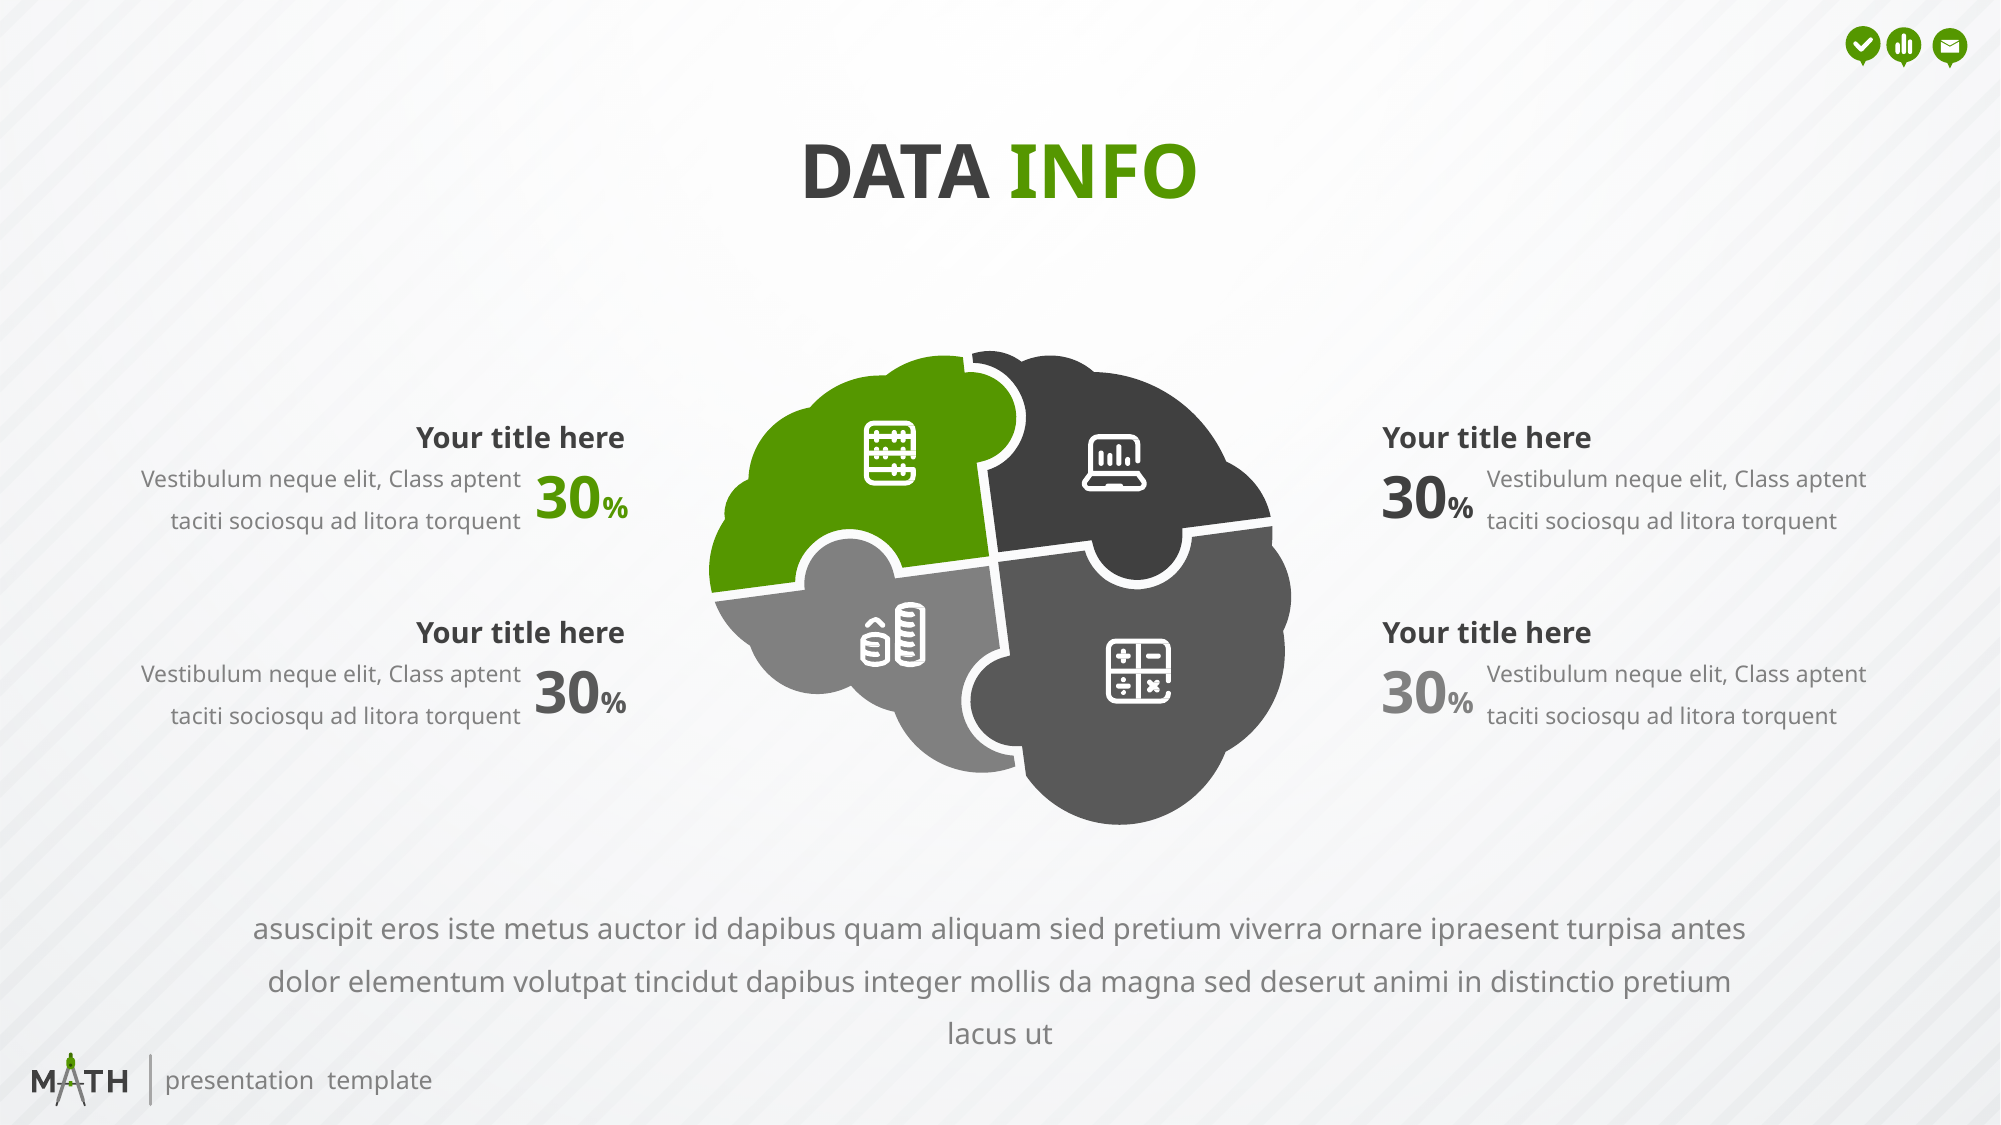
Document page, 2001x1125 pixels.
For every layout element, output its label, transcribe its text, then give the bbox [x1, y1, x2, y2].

text_box DATA INFO [792, 123, 1208, 214]
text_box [99, 599, 642, 734]
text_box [32, 1052, 441, 1108]
text_box [863, 420, 916, 486]
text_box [99, 404, 642, 539]
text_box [1366, 404, 1909, 539]
text_box [709, 355, 1017, 593]
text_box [1845, 26, 1968, 69]
text_box [714, 538, 1016, 773]
text_box [894, 602, 926, 668]
text_box asuscipit eros iste metus auctor id dapibus quam aliquam sied pretium viverra ornare ipraesent turpisa antes dolor elementum volutpat tincidut dapibus integer mollis da magna sed deserut animi in distinctio pretium lacus ut [242, 893, 1758, 1051]
text_box [972, 350, 1271, 580]
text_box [1366, 599, 1909, 734]
text_box [1105, 638, 1171, 704]
text_box [860, 631, 891, 667]
text_box [864, 617, 886, 628]
text_box [1081, 434, 1147, 492]
text_box [970, 526, 1292, 825]
